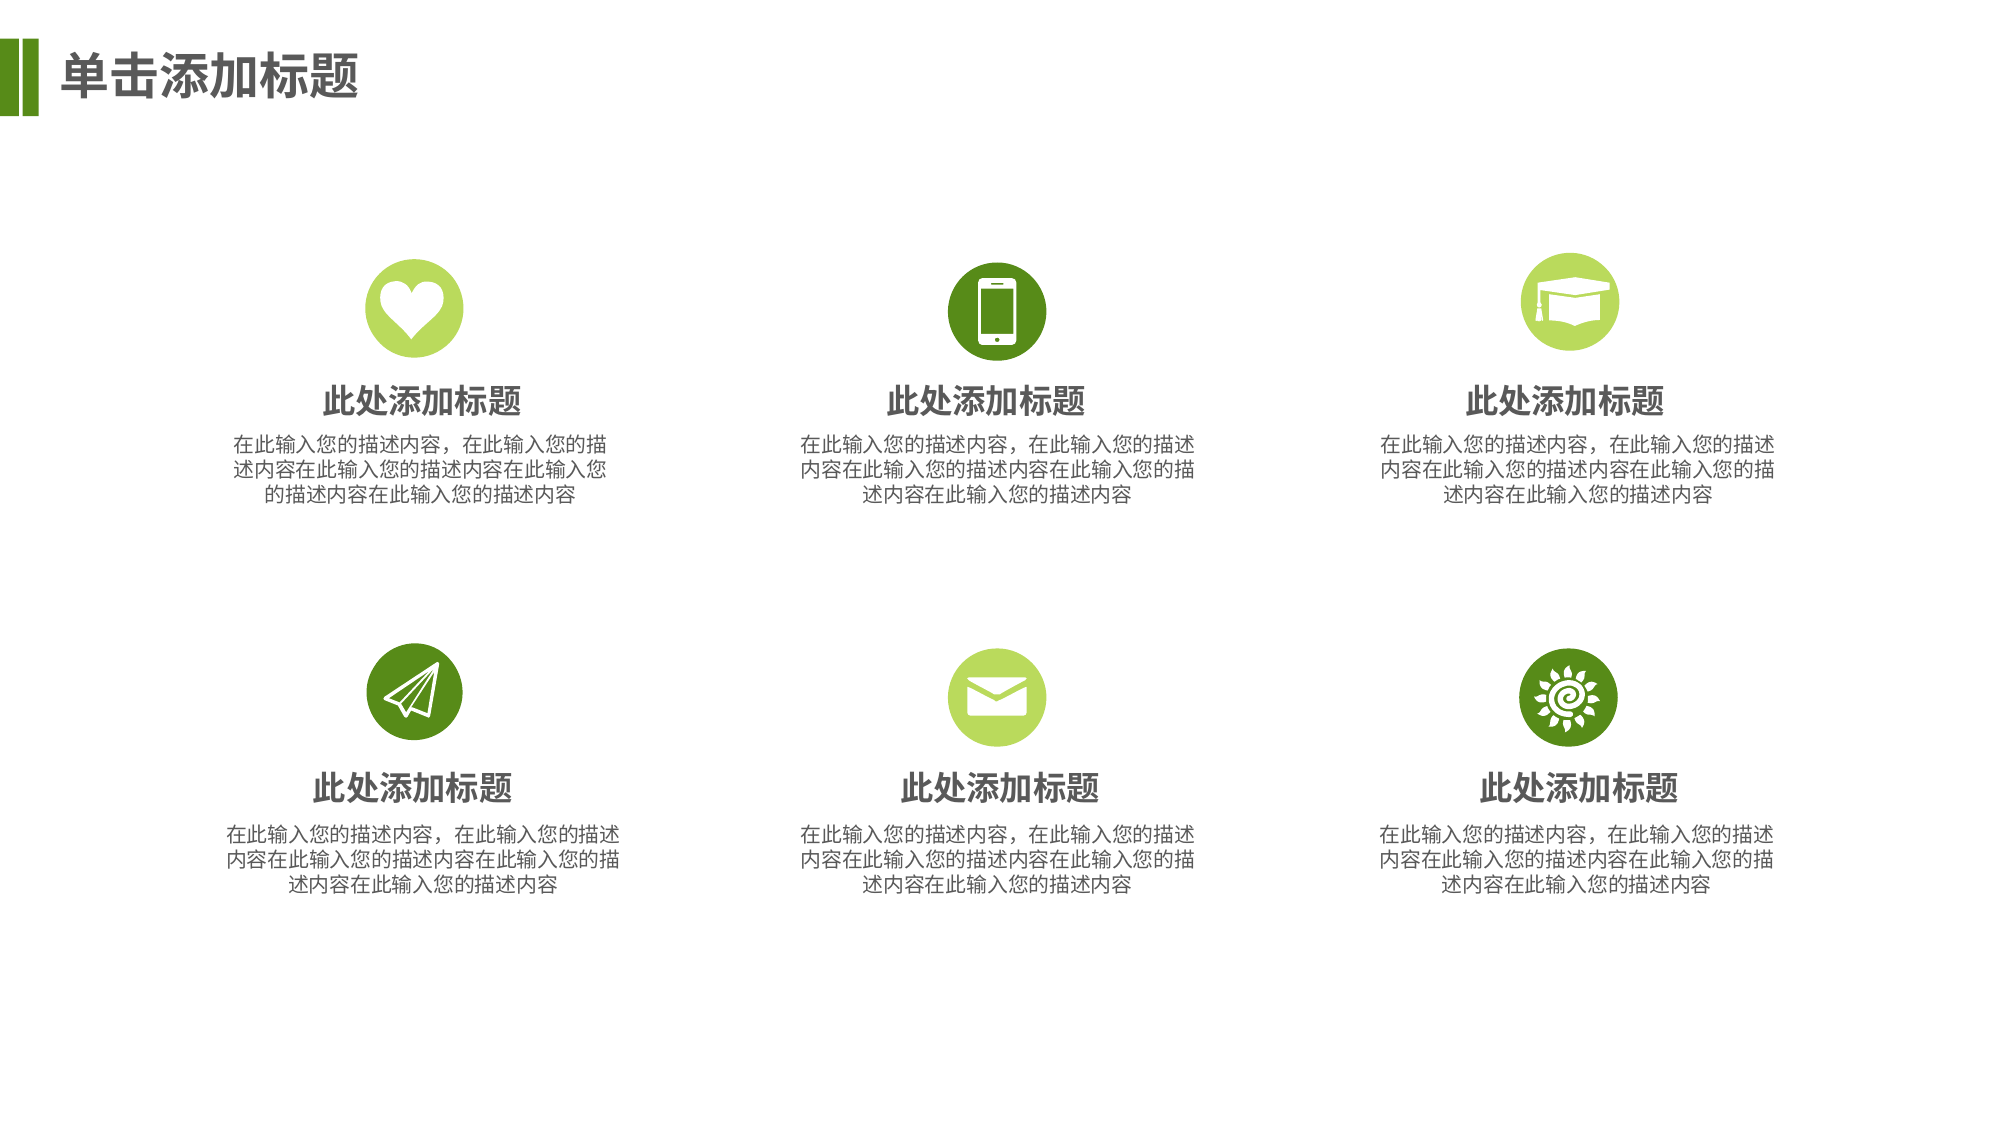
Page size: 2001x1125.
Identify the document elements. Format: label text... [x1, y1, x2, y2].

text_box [947, 262, 1047, 362]
text_box 此处添加标题 [201, 759, 624, 814]
text_box 在此输入您的描述内容，在此输入您的描述内容在此输入您的描述内容在此输入您的描述内容在此输入您的描述内容 [210, 428, 631, 514]
text_box 此处添加标题 [210, 372, 634, 428]
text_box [359, 253, 470, 364]
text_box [359, 636, 470, 748]
text_box [0, 38, 20, 117]
text_box 单击添加标题 [44, 37, 540, 113]
text_box 此处添加标题 [1367, 759, 1791, 814]
text_box 在此输入您的描述内容，在此输入您的描述内容在此输入您的描述内容在此输入您的描述内容在此输入您的描述内容 [1359, 814, 1795, 905]
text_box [1514, 246, 1626, 357]
text_box 在此输入您的描述内容，在此输入您的描述内容在此输入您的描述内容在此输入您的描述内容在此输入您的描述内容 [210, 814, 636, 905]
text_box 此处添加标题 [1353, 372, 1777, 428]
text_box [1519, 648, 1618, 748]
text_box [947, 648, 1047, 748]
text_box 在此输入您的描述内容，在此输入您的描述内容在此输入您的描述内容在此输入您的描述内容在此输入您的描述内容 [1359, 423, 1797, 514]
text_box 在此输入您的描述内容，在此输入您的描述内容在此输入您的描述内容在此输入您的描述内容在此输入您的描述内容 [780, 423, 1215, 514]
text_box 在此输入您的描述内容，在此输入您的描述内容在此输入您的描述内容在此输入您的描述内容在此输入您的描述内容 [780, 814, 1215, 905]
text_box [22, 38, 40, 117]
text_box 此处添加标题 [774, 372, 1198, 428]
text_box 此处添加标题 [788, 759, 1212, 814]
